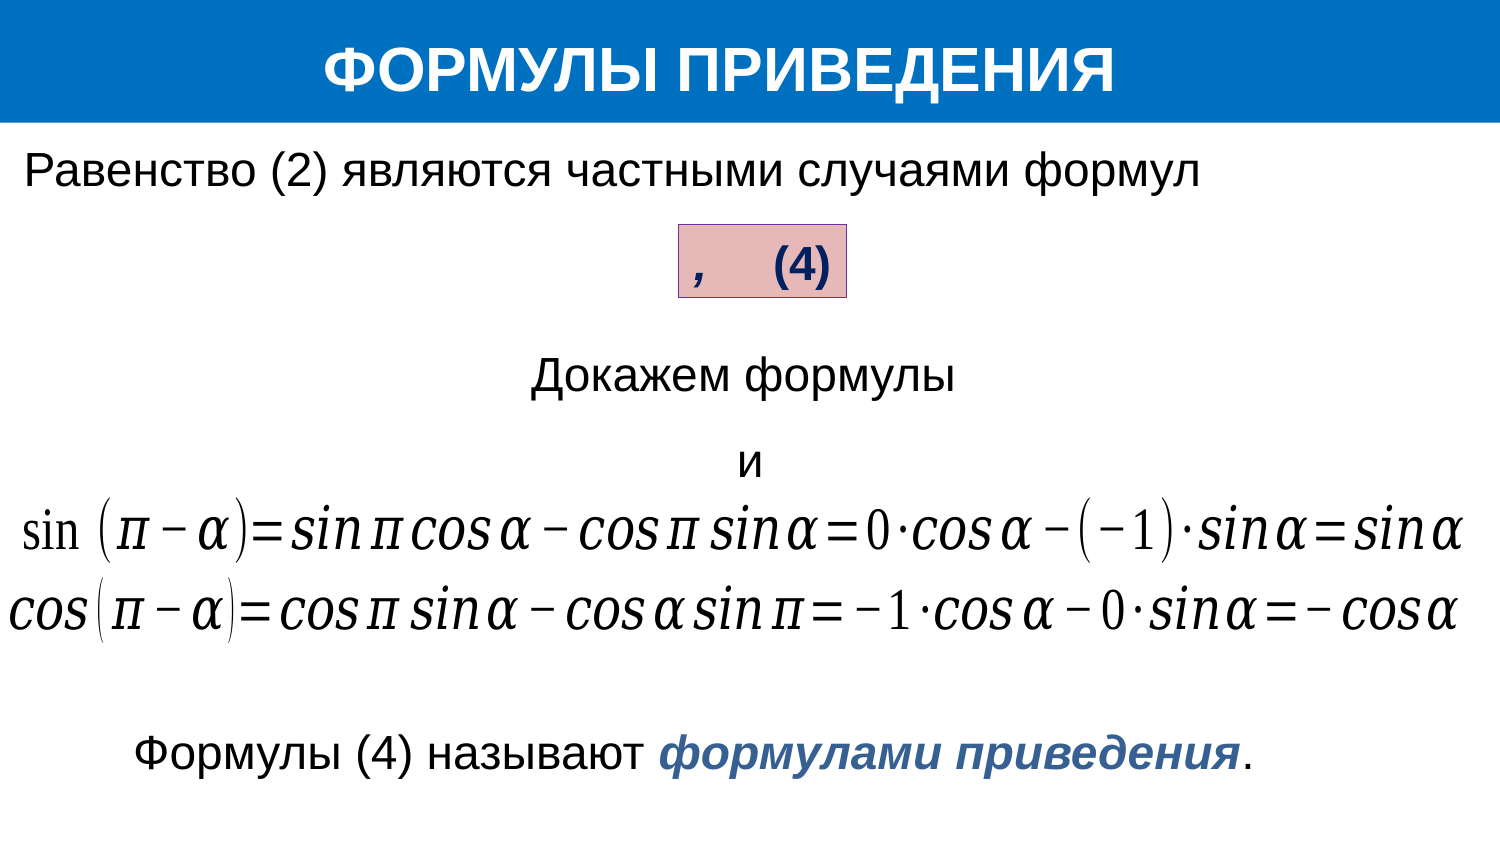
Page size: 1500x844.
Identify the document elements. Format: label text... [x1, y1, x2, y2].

text_box [0, 0, 1500, 123]
text_box Формулы (4) называют формулами приведения. [118, 705, 1353, 787]
text_box ФОРМУЛЫ ПРИВЕДЕНИЯ [64, 24, 1376, 104]
text_box Равенство (2) являются частными случаями формул [9, 122, 1480, 204]
